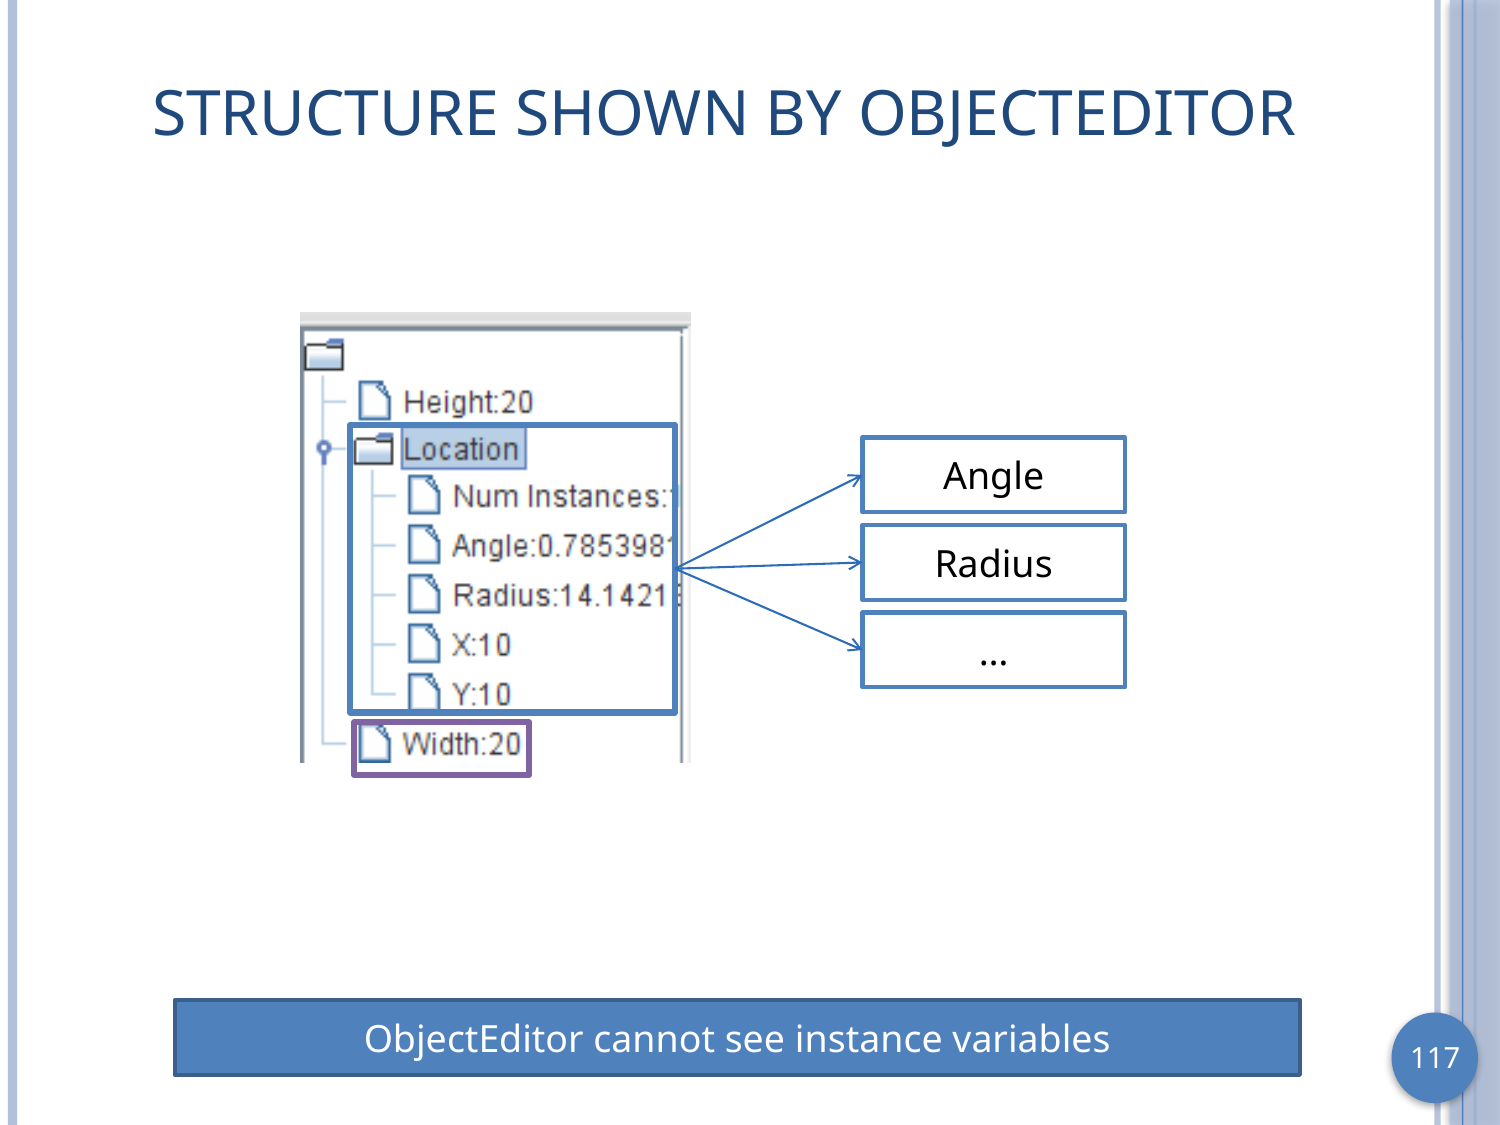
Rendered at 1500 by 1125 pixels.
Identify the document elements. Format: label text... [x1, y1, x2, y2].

title Structure Shown by ObjectEditor [75, 45, 1375, 175]
text_box ObjectEditor cannot see instance variables [173, 998, 1302, 1077]
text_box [674, 561, 863, 566]
picture [299, 311, 692, 763]
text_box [674, 568, 863, 651]
text_box … [860, 610, 1127, 689]
text_box Radius [868, 523, 1127, 602]
text_box [352, 773, 531, 777]
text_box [674, 474, 863, 560]
text_box Angle [860, 435, 1127, 514]
